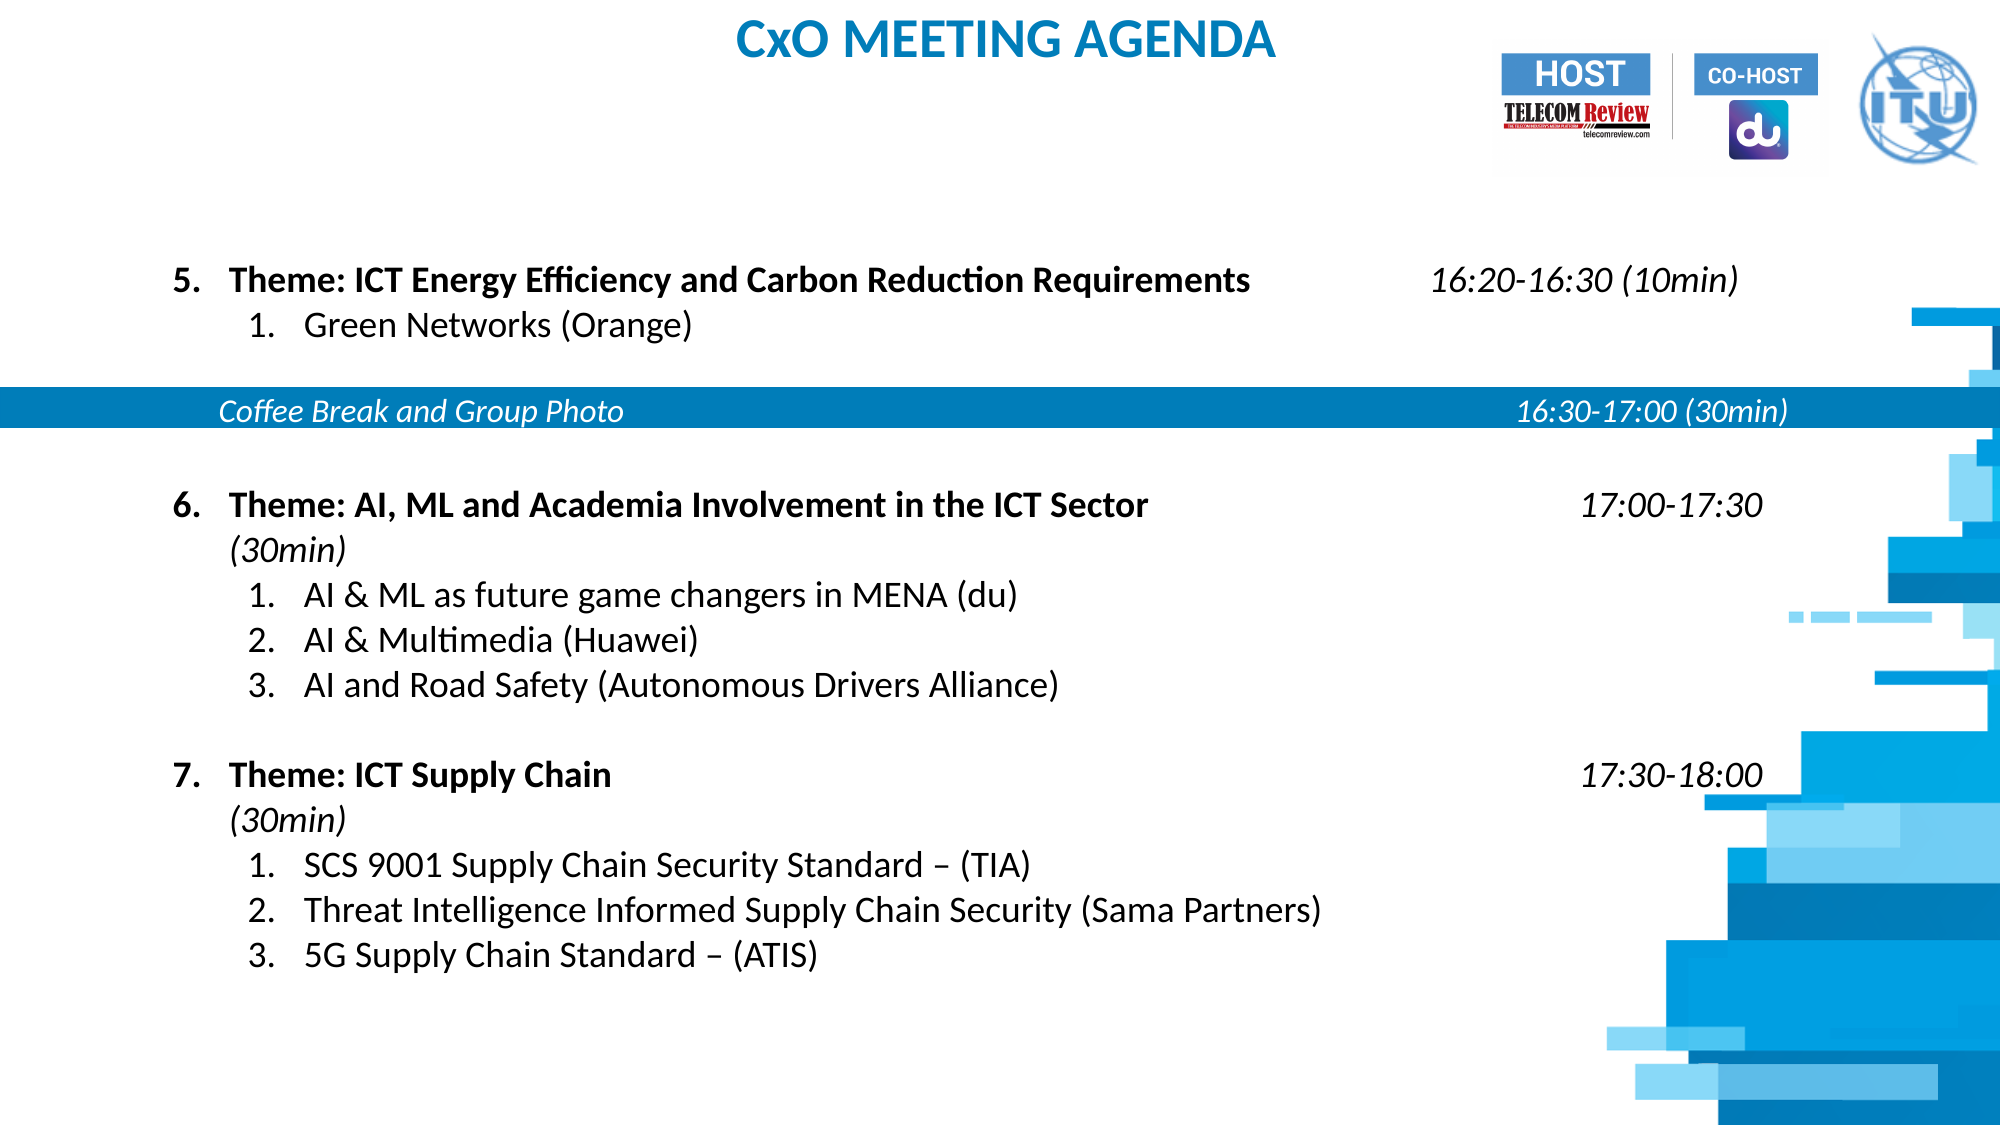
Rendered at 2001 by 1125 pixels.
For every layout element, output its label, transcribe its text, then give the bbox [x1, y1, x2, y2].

text_box Theme: ICT Energy Efficiency and Carbon Reduction Requirements 16:20-16:30 (10min) Green Networks (Orange) Theme: AI, ML and Academia Involvement in the ICT Sector 17:00-17:30 (30min) AI & ML as future game changers in MENA (du) AI & Multimedia (Huawei) AI and Road Safety (Autonomous Drivers Alliance) Theme: ICT Supply Chain 17:30-18:00 (30min) SCS 9001 Supply Chain Security Standard – (TIA) Threat Intelligence Informed Supply Chain Security (Sama Partners) 5G Supply Chain Standard – (ATIS) [157, 428, 1580, 1022]
picture [1580, 429, 2000, 1125]
picture [1736, 407, 1743, 421]
picture [1770, 407, 1776, 421]
picture [1730, 407, 1734, 421]
picture [1580, 287, 2000, 386]
picture [1704, 410, 1709, 421]
picture [1645, 404, 1650, 421]
picture [1763, 407, 1768, 421]
picture [1492, 2, 2000, 192]
picture [1622, 401, 1635, 405]
picture [1995, 491, 2000, 520]
text_box Theme: ICT Energy Efficiency and Carbon Reduction Requirements 16:20-16:30 (10min) Green Networks (Orange) Theme: AI, ML and Academia Involvement in the ICT Sector 17:00-17:30 (30min) AI & ML as future game changers in MENA (du) AI & Multimedia (Huawei) AI and Road Safety (Autonomous Drivers Alliance) Theme: ICT Supply Chain 17:30-18:00 (30min) SCS 9001 Supply Chain Security Standard – (TIA) Threat Intelligence Informed Supply Chain Security (Sama Partners) 5G Supply Chain Standard – (ATIS) [157, 202, 1885, 387]
text_box Coffee Break and Group Photo 16:30-17:00 (30min) = [0, 387, 1580, 428]
picture [1703, 401, 1710, 407]
picture [1656, 402, 1666, 421]
picture [1746, 407, 1751, 421]
picture [1713, 405, 1717, 421]
subtitle CxO MEETING AGENDA [249, 0, 1750, 88]
